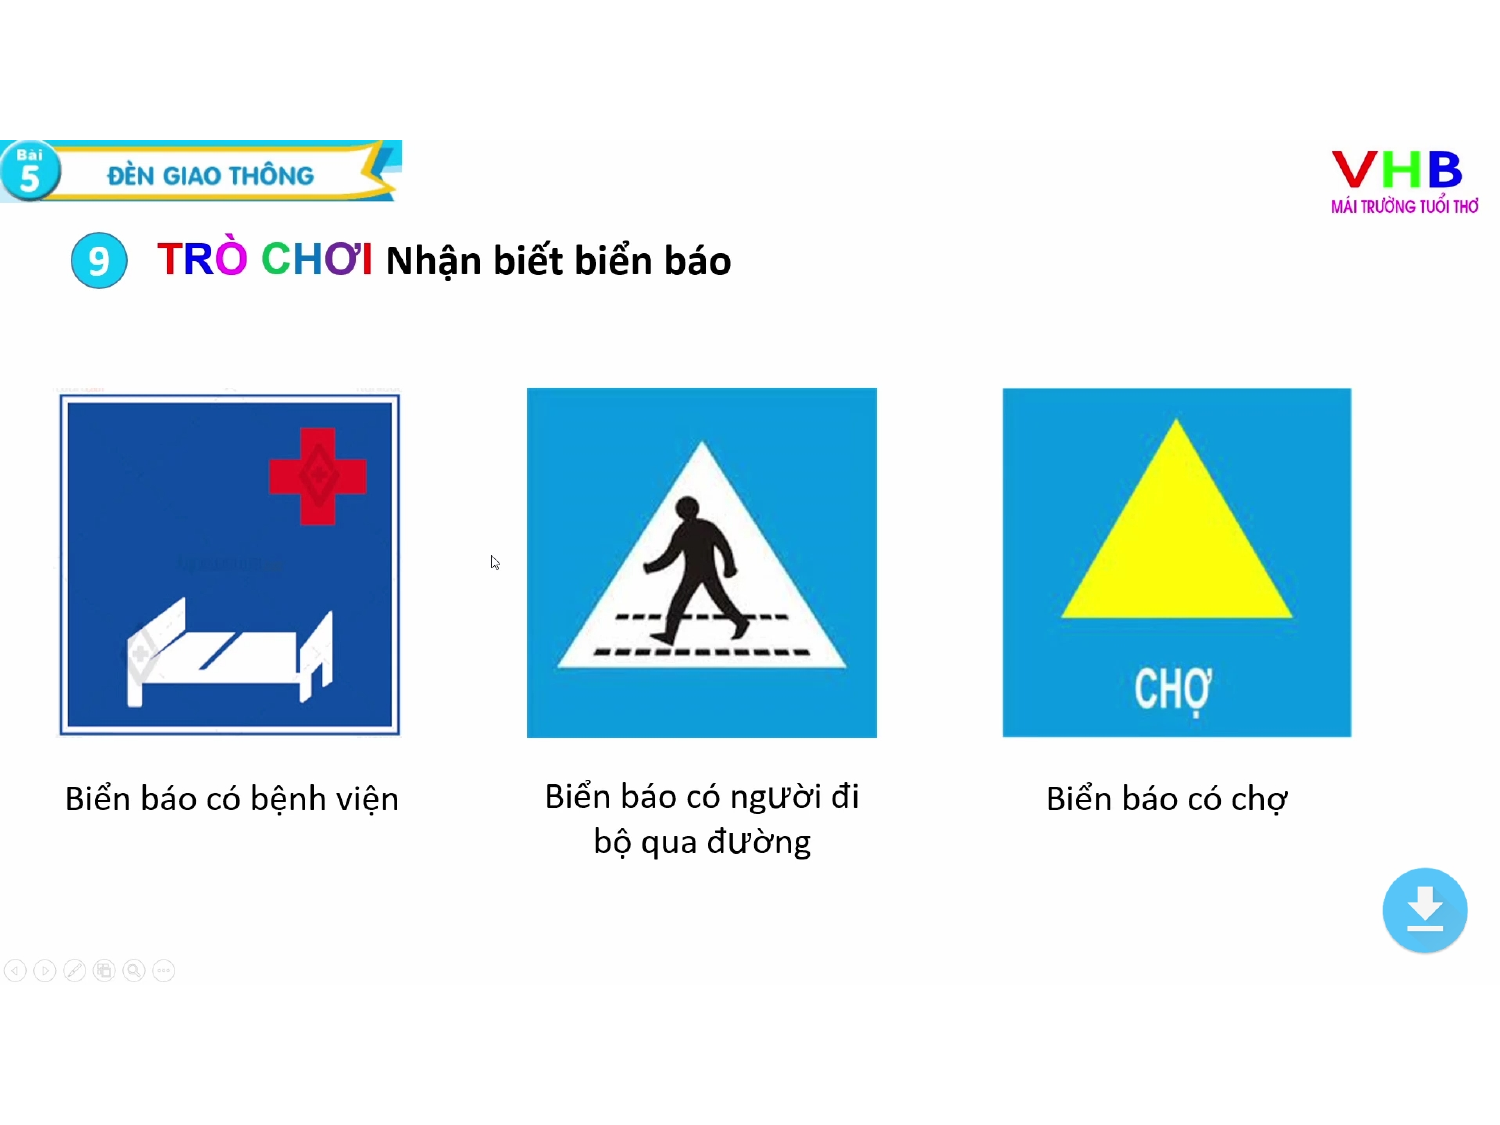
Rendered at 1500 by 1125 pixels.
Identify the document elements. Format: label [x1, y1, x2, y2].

picture [0, 140, 1500, 985]
